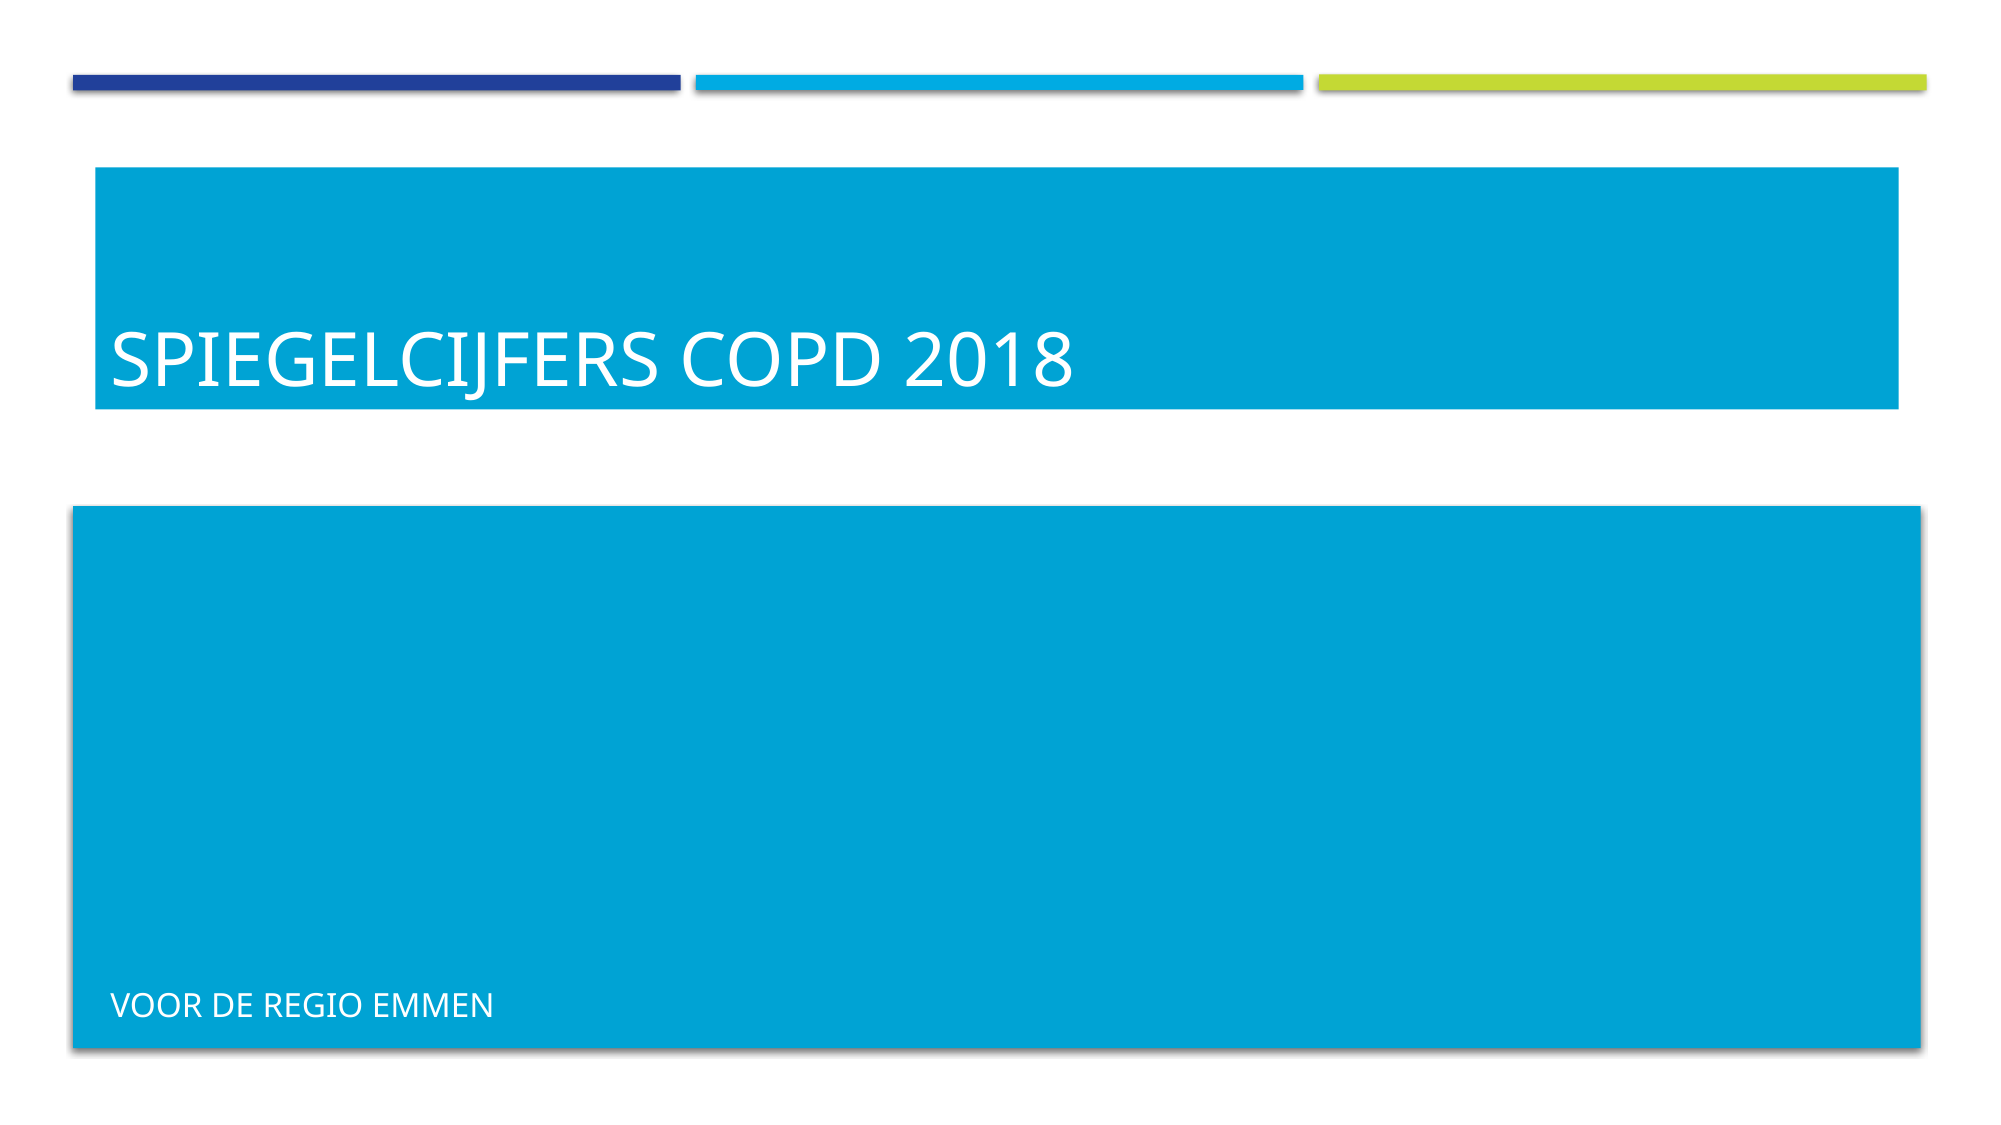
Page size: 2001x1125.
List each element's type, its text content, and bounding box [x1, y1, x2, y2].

subtitle Voor de regio Emmen [95, 976, 1899, 1074]
title Spiegelcijfers COPD 2018 [95, 167, 1899, 410]
